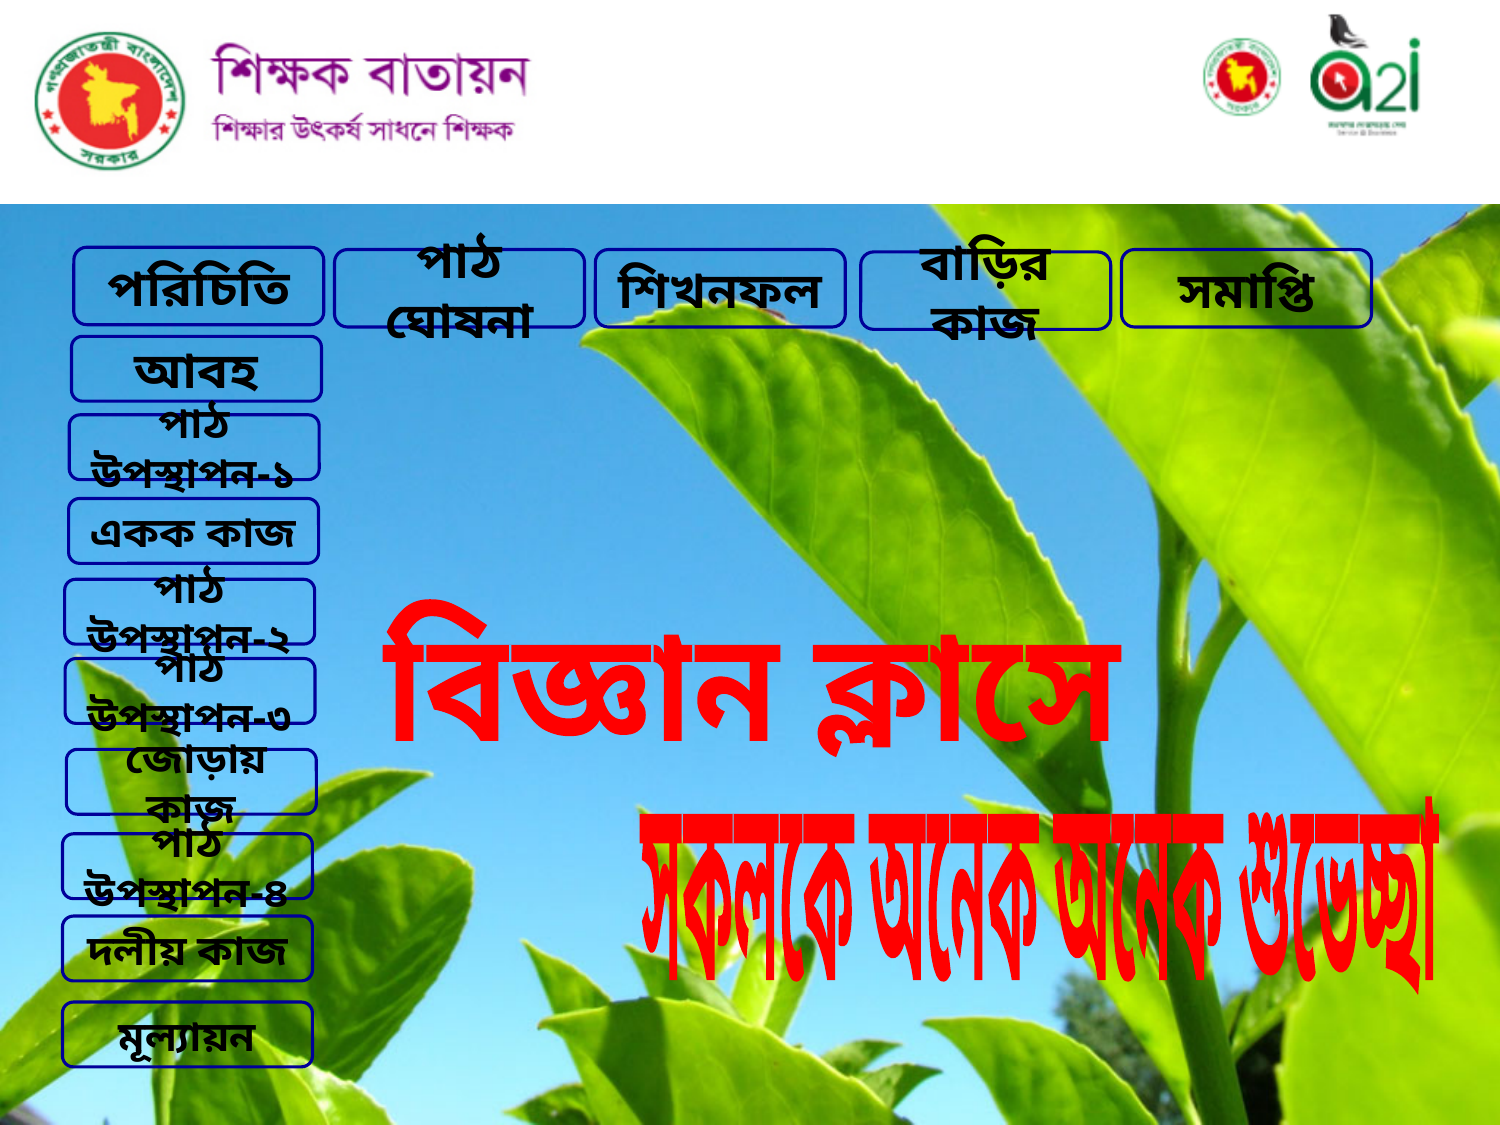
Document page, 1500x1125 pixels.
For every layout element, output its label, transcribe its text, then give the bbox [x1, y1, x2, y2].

text_box আবহ [70, 335, 323, 403]
picture [0, 0, 1500, 1125]
text_box বাড়ির কাজ [859, 250, 1112, 331]
text_box পরিচিতি [72, 246, 325, 326]
text_box পাঠ উপস্থাপন-২ [63, 578, 316, 646]
text_box সমাপ্তি [1120, 248, 1373, 329]
text_box পাঠ উপস্থাপন-৩ [64, 657, 317, 725]
text_box পাঠ উপস্থাপন-৪ [61, 832, 314, 900]
text_box একক কাজ [67, 497, 320, 565]
text_box পাঠ ঘোষনা [333, 248, 586, 329]
text_box পাঠ উপস্থাপন-১ [68, 413, 321, 481]
text_box শিখনফল [594, 248, 847, 329]
text_box জোড়ায় কাজ [65, 748, 318, 816]
text_box মূল্যায়ন [61, 1001, 314, 1068]
text_box দলীয় কাজ [61, 915, 314, 982]
